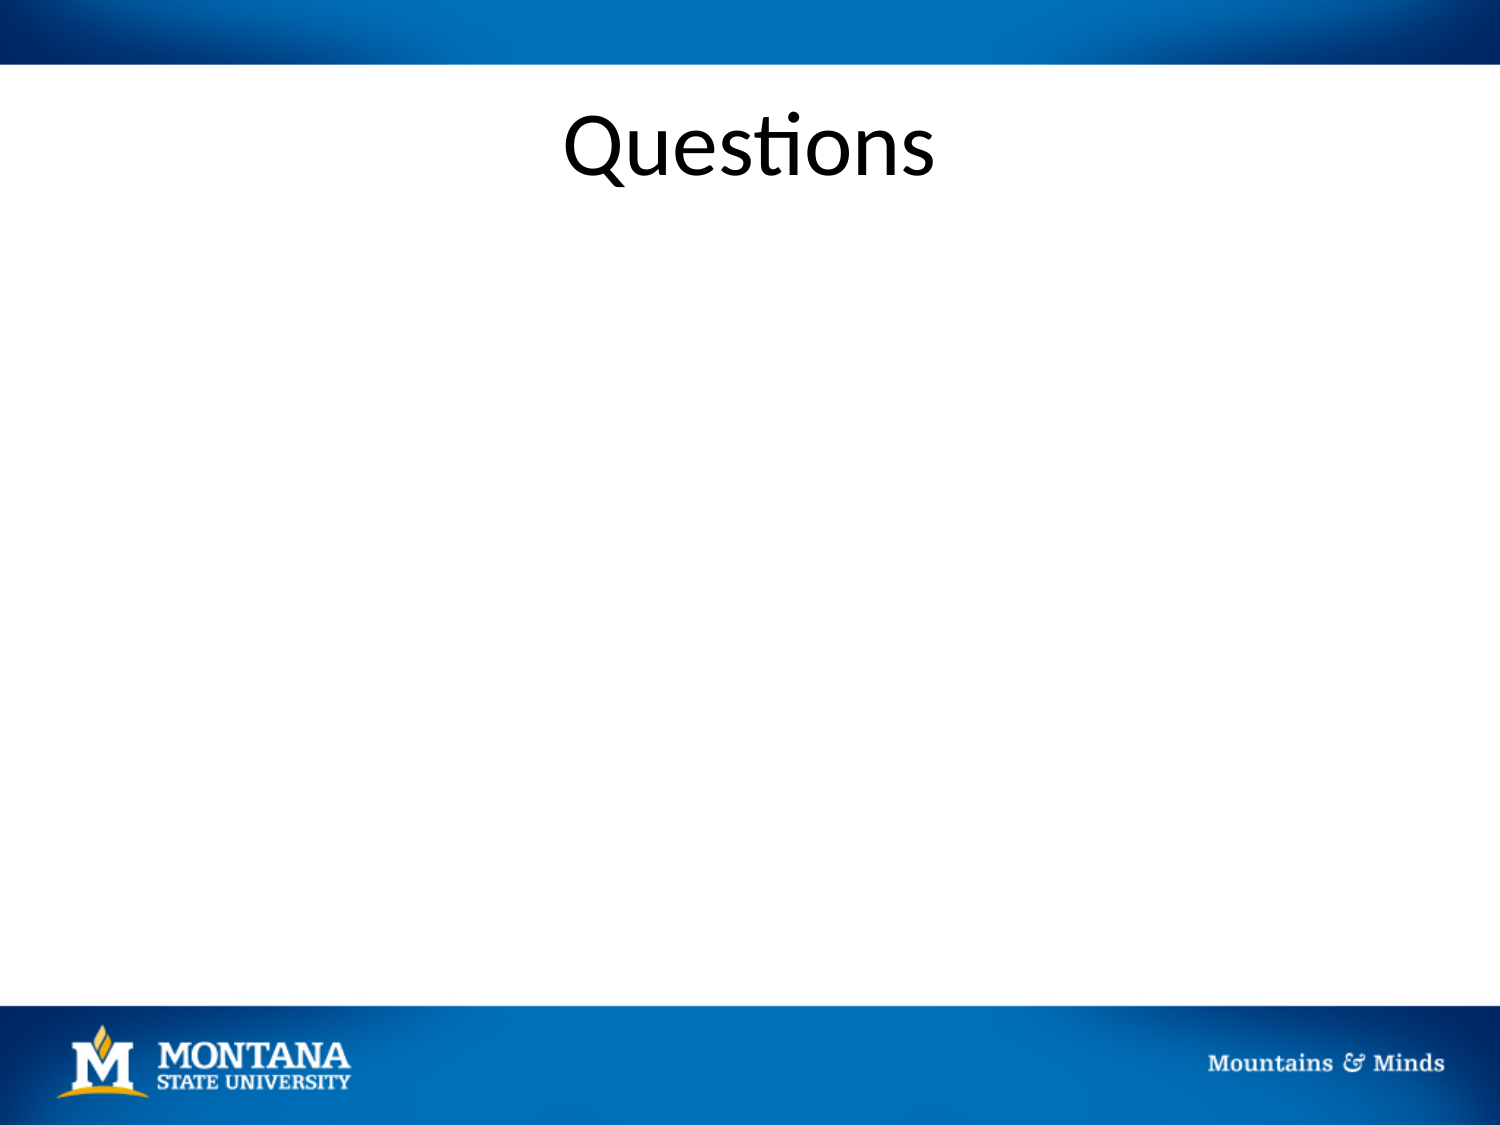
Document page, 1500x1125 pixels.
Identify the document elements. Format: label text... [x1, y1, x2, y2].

title Questions [75, 45, 1425, 233]
picture [0, 0, 1500, 1125]
